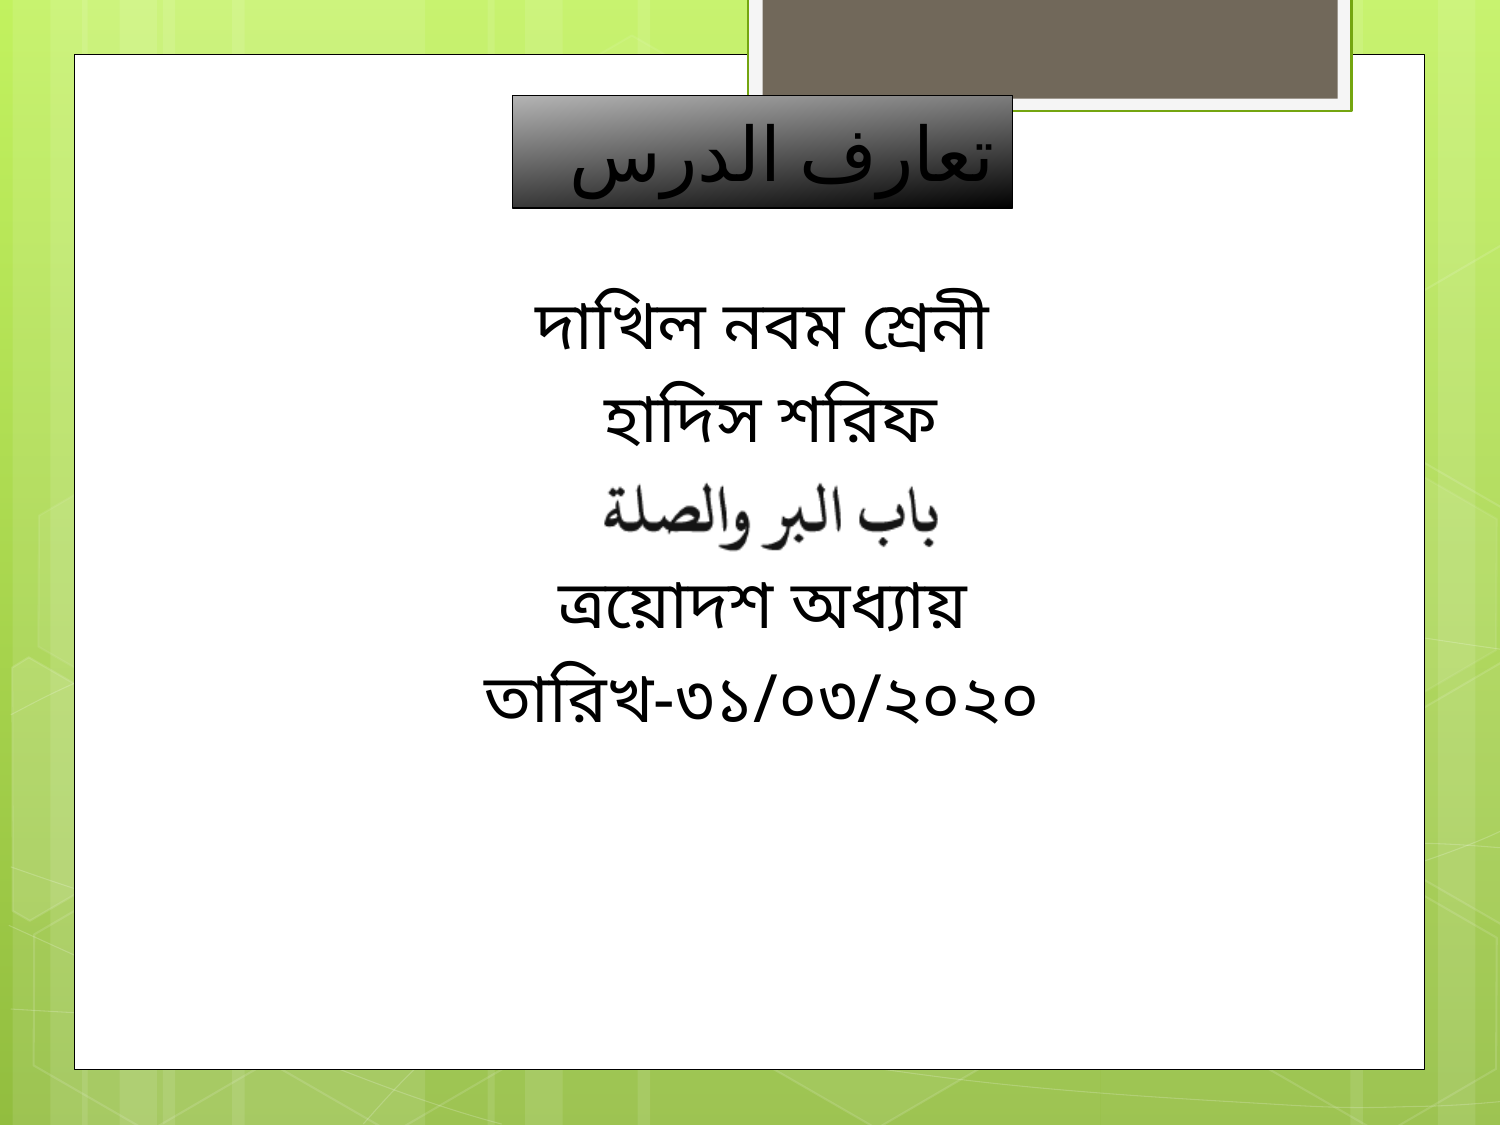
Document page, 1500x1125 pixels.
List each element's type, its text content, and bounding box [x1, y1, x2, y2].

text_box تعارف الدرس [512, 95, 1013, 209]
picture [563, 468, 963, 563]
text_box দাখিল নবম শ্রেনী হাদিস শরিফ ত্রয়োদশ অধ্যায় তারিখ-৩১/০৩/২০২০ [237, 274, 1288, 788]
